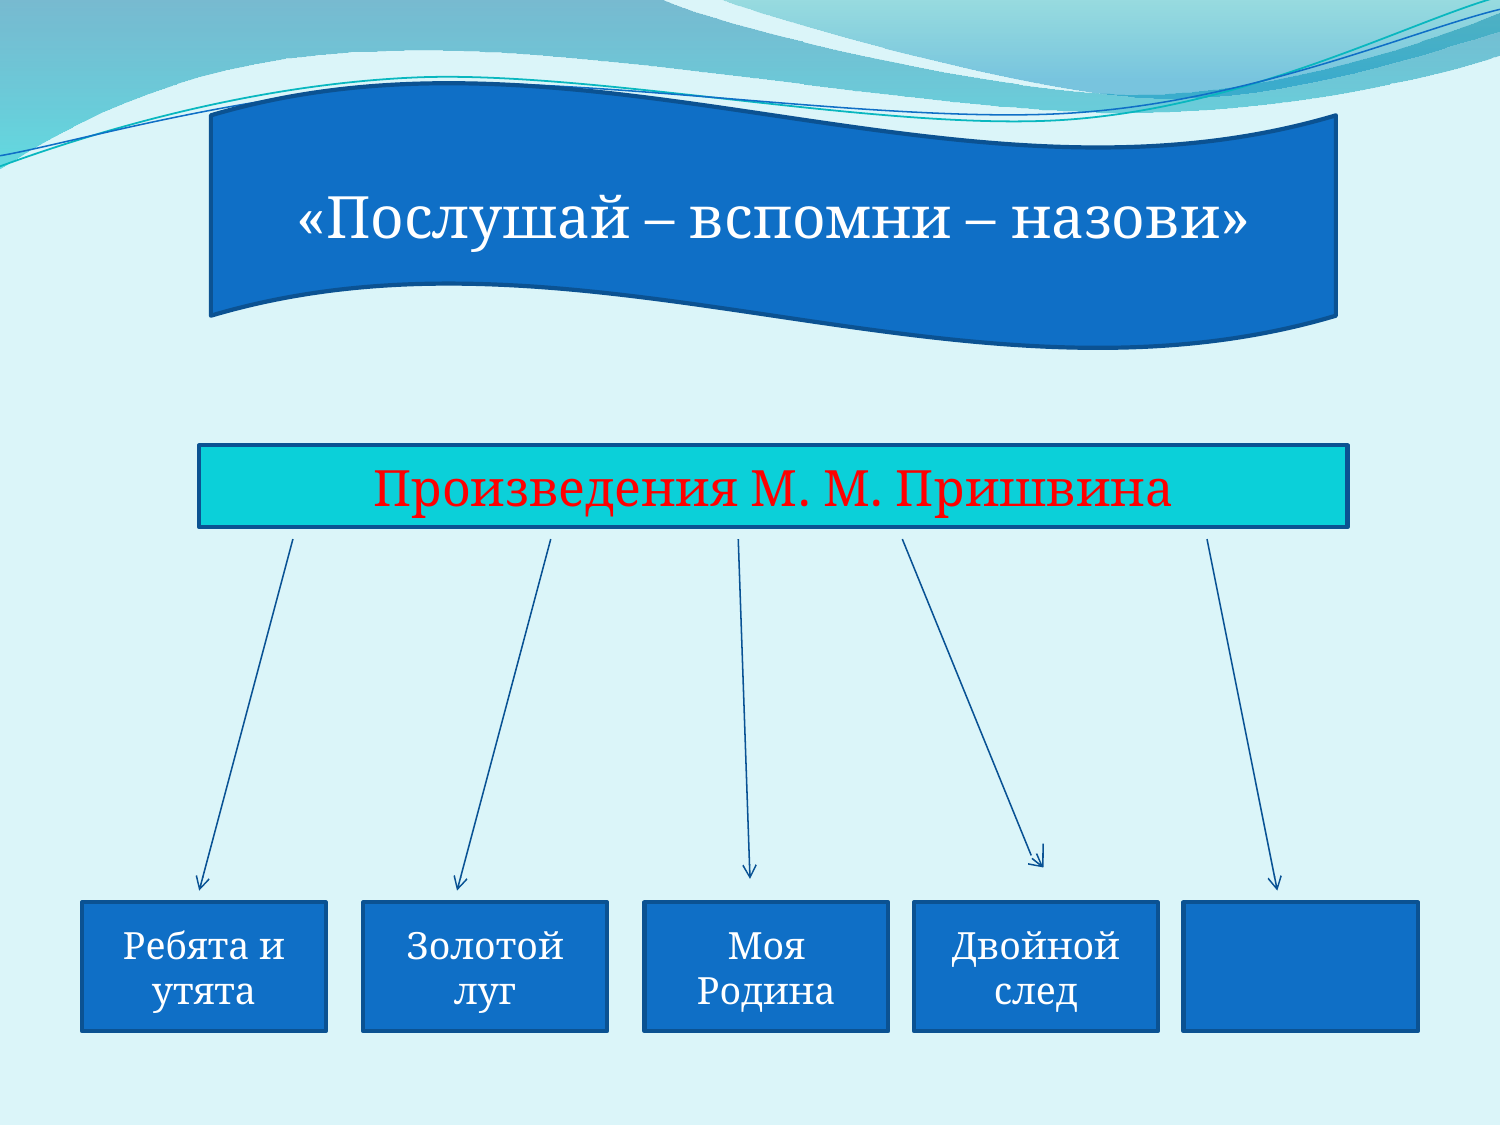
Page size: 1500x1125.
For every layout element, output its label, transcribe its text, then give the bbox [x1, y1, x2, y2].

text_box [70, 667, 327, 762]
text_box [573, 702, 801, 715]
text_box Двойной след [912, 900, 1160, 1033]
text_box «Послушай – вспомни – назови» [208, 81, 1338, 350]
text_box Ребята и утята [80, 900, 328, 1033]
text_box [808, 632, 1126, 762]
text_box [1181, 900, 1420, 1033]
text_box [1066, 679, 1419, 751]
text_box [327, 667, 680, 762]
text_box Золотой луг [361, 900, 609, 1033]
text_box Произведения М. М. Пришвина [197, 443, 1350, 529]
text_box Моя Родина [642, 900, 890, 1033]
